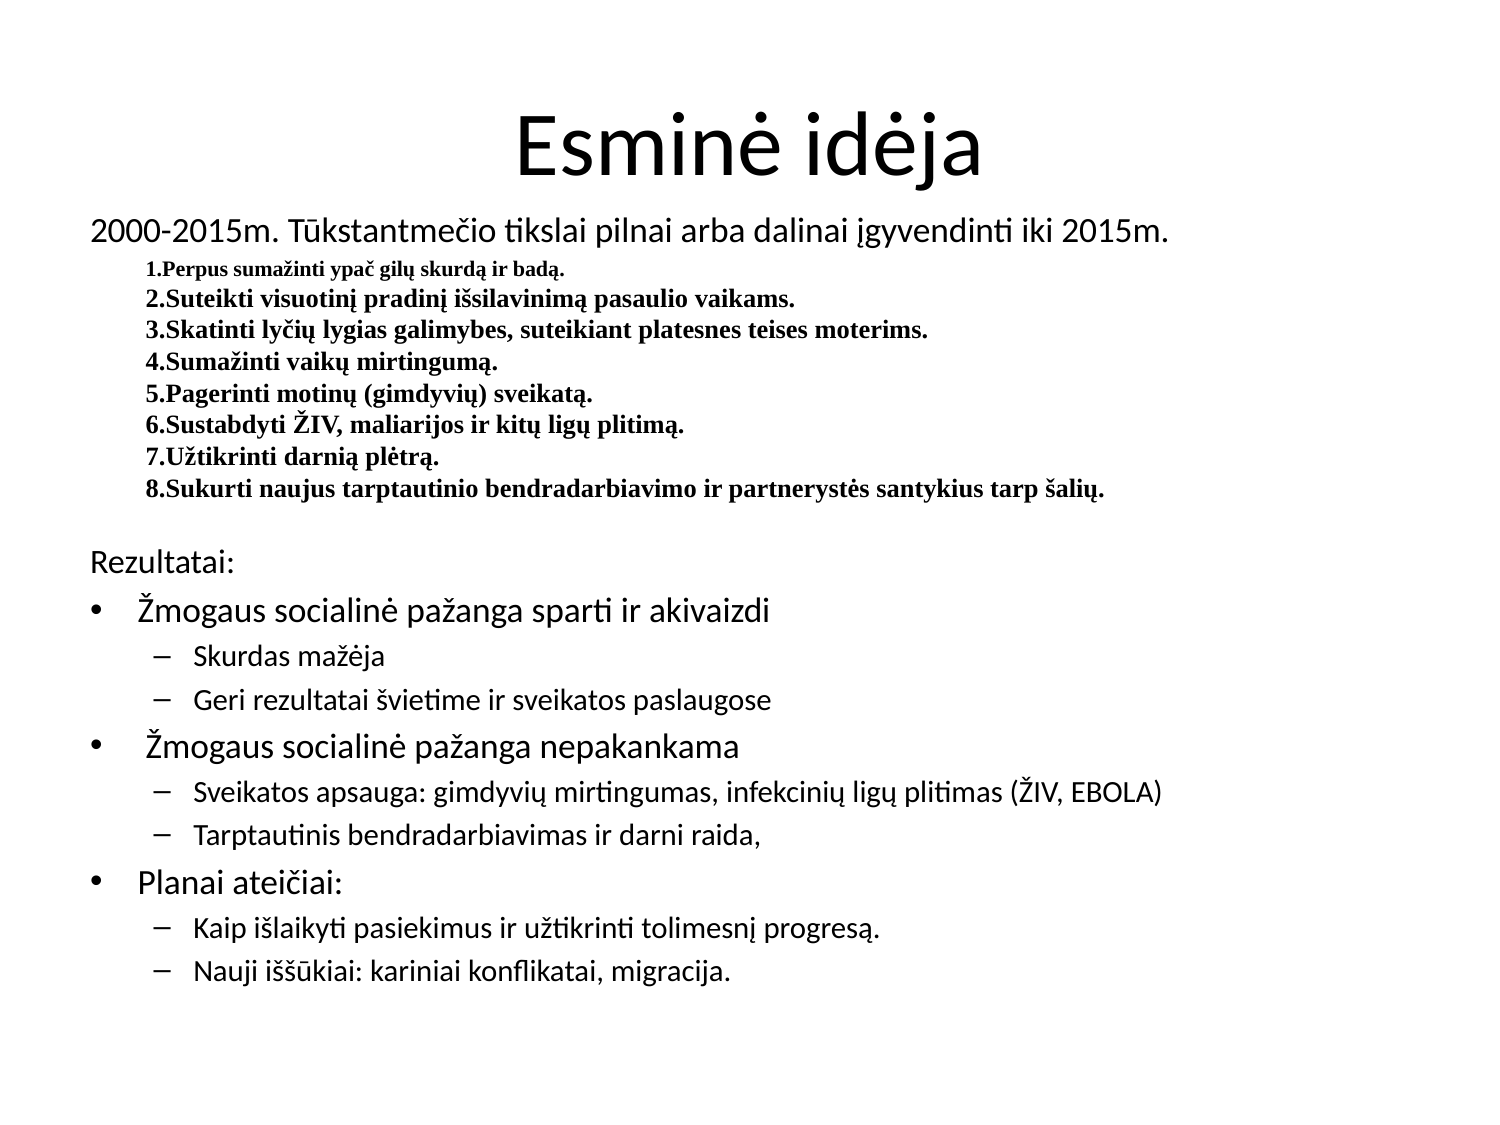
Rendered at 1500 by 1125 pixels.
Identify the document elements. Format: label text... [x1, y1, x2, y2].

list 2000-2015m. Tūkstantmečio tikslai pilnai arba dalinai įgyvendinti iki 2015m. 1.Perpus sumažinti ypač gilų skurdą ir badą. 2.Suteikti visuotinį pradinį išsilavinimą pasaulio vaikams. 3.Skatinti lyčių lygias galimybes, suteikiant platesnes teises moterims. 4.Sumažinti vaikų mirtingumą. 5.Pagerinti motinų (gimdyvių) sveikatą. 6.Sustabdyti ŽIV, maliarijos ir kitų ligų plitimą. 7.Užtikrinti darnią plėtrą. 8.Sukurti naujus tarptautinio bendradarbiavimo ir partnerystės santykius tarp šalių. Rezultatai: Žmogaus socialinė pažanga sparti ir akivaizdi Skurdas mažėja Geri rezultatai švietime ir sveikatos paslaugose Žmogaus socialinė pažanga nepakankama Sveikatos apsauga: gimdyvių mirtingumas, infekcinių ligų plitimas (ŽIV, EBOLA) Tarptautinis bendradarbiavimas ir darni raida, Planai ateičiai: Kaip išlaikyti pasiekimus ir užtikrinti tolimesnį progresą. Nauji iššūkiai: kariniai konflikatai, migracija. [75, 200, 1425, 1005]
title Esminė idėja [75, 45, 1425, 200]
